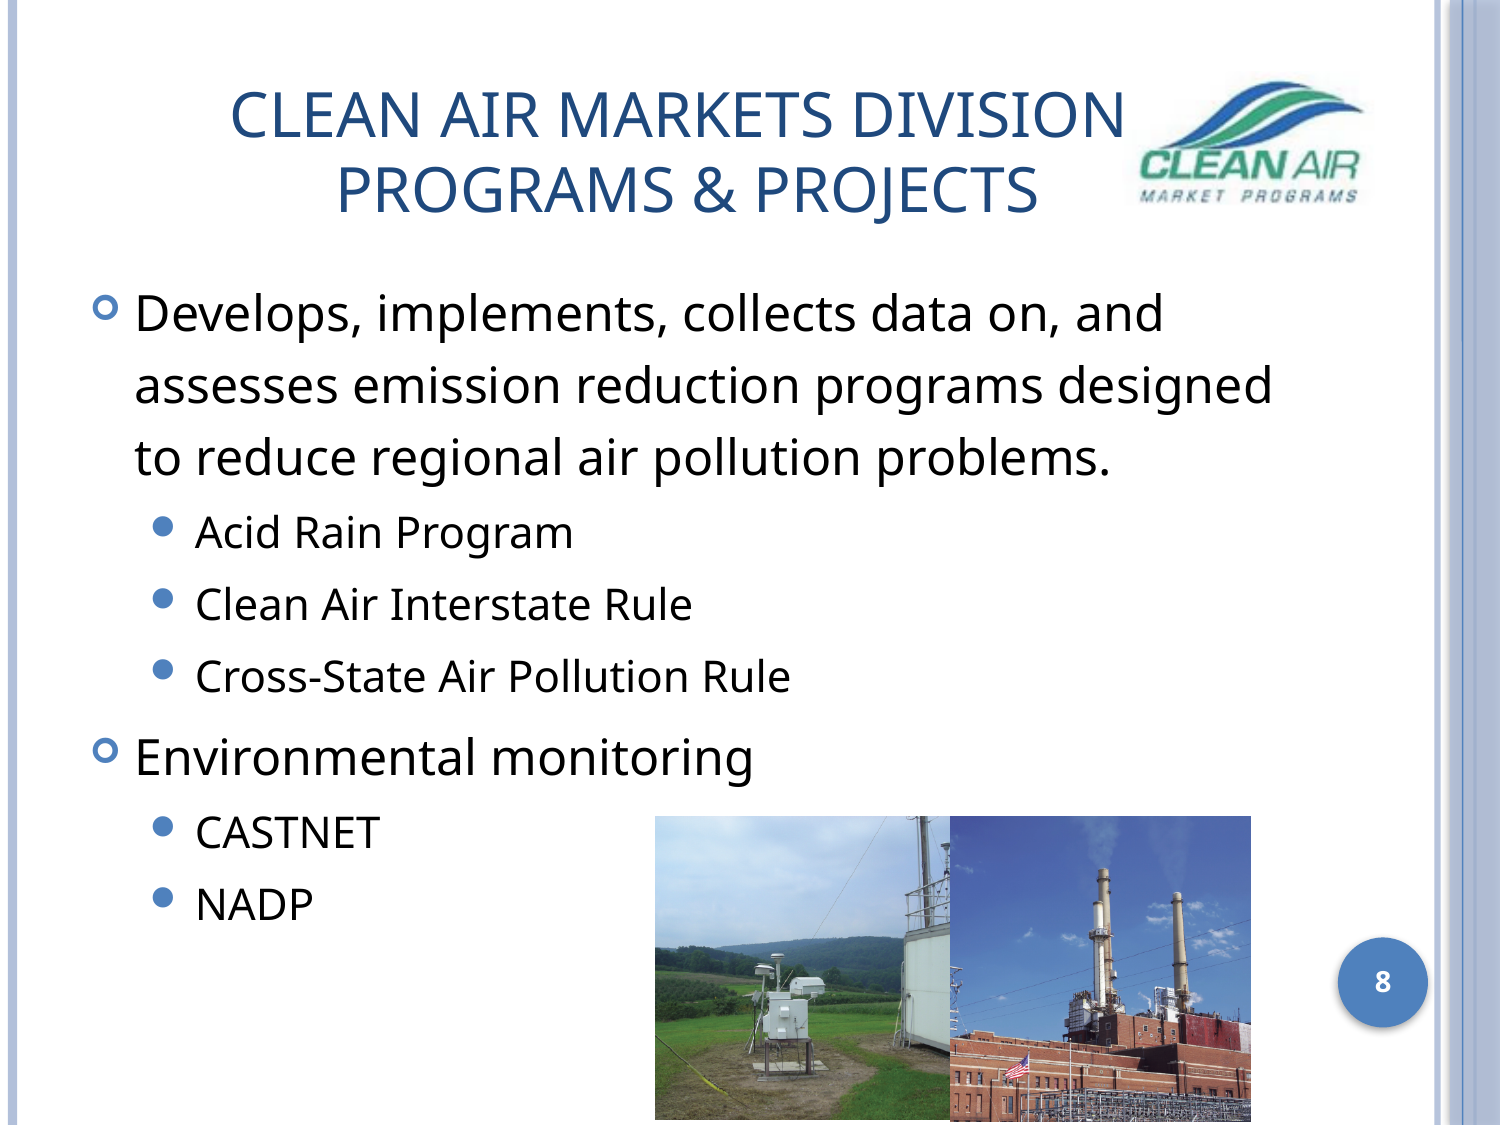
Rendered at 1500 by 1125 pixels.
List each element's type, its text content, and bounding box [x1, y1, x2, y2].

picture [1121, 71, 1379, 234]
title Clean Air markets division Programs & Projects [75, 45, 1300, 233]
list Develops, implements, collects data on, and assesses emission reduction programs designed to reduce regional air pollution problems. Acid Rain Program Clean Air Interstate Rule Cross-State Air Pollution Rule Environmental monitoring CASTNET NADP [75, 262, 1300, 1062]
slide_number 8 [1333, 940, 1434, 1027]
picture [654, 815, 1251, 1123]
